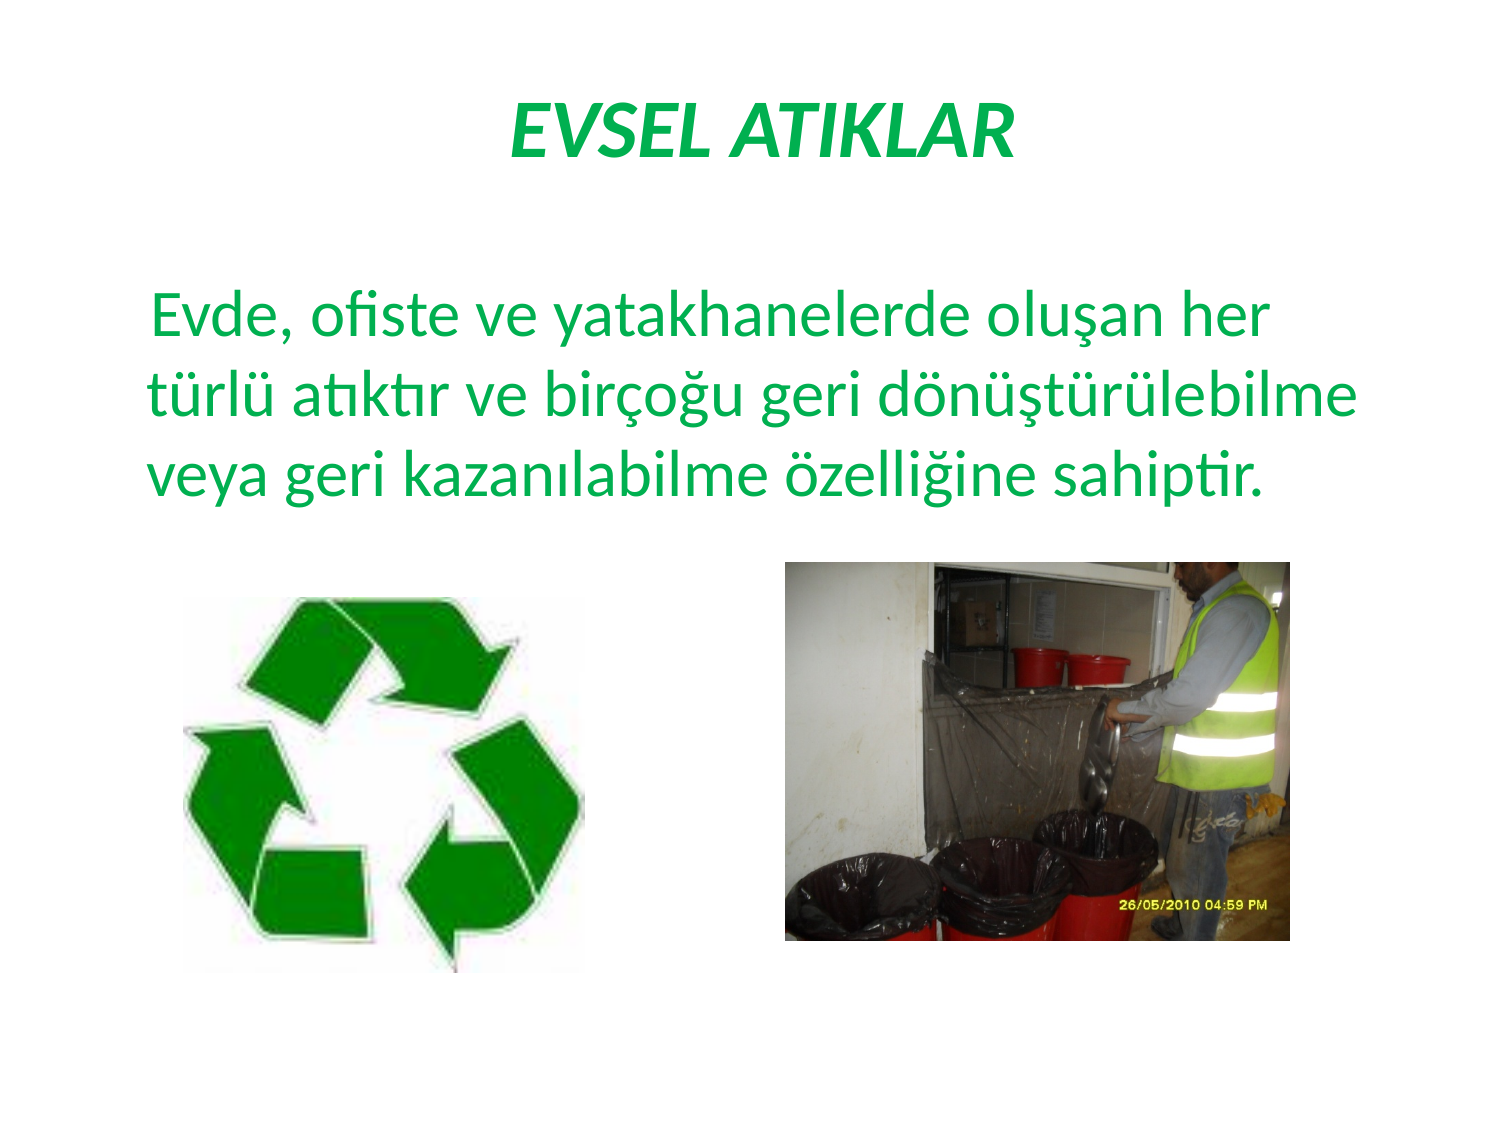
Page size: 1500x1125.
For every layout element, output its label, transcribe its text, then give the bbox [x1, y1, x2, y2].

list Evde, ofiste ve yatakhanelerde oluşan her türlü atıktır ve birçoğu geri dönüştürülebilme veya geri kazanılabilme özelliğine sahiptir. [75, 262, 1425, 1005]
title EVSEL ATIKLAR [88, 30, 1439, 219]
picture [785, 562, 1290, 941]
picture [182, 597, 585, 973]
